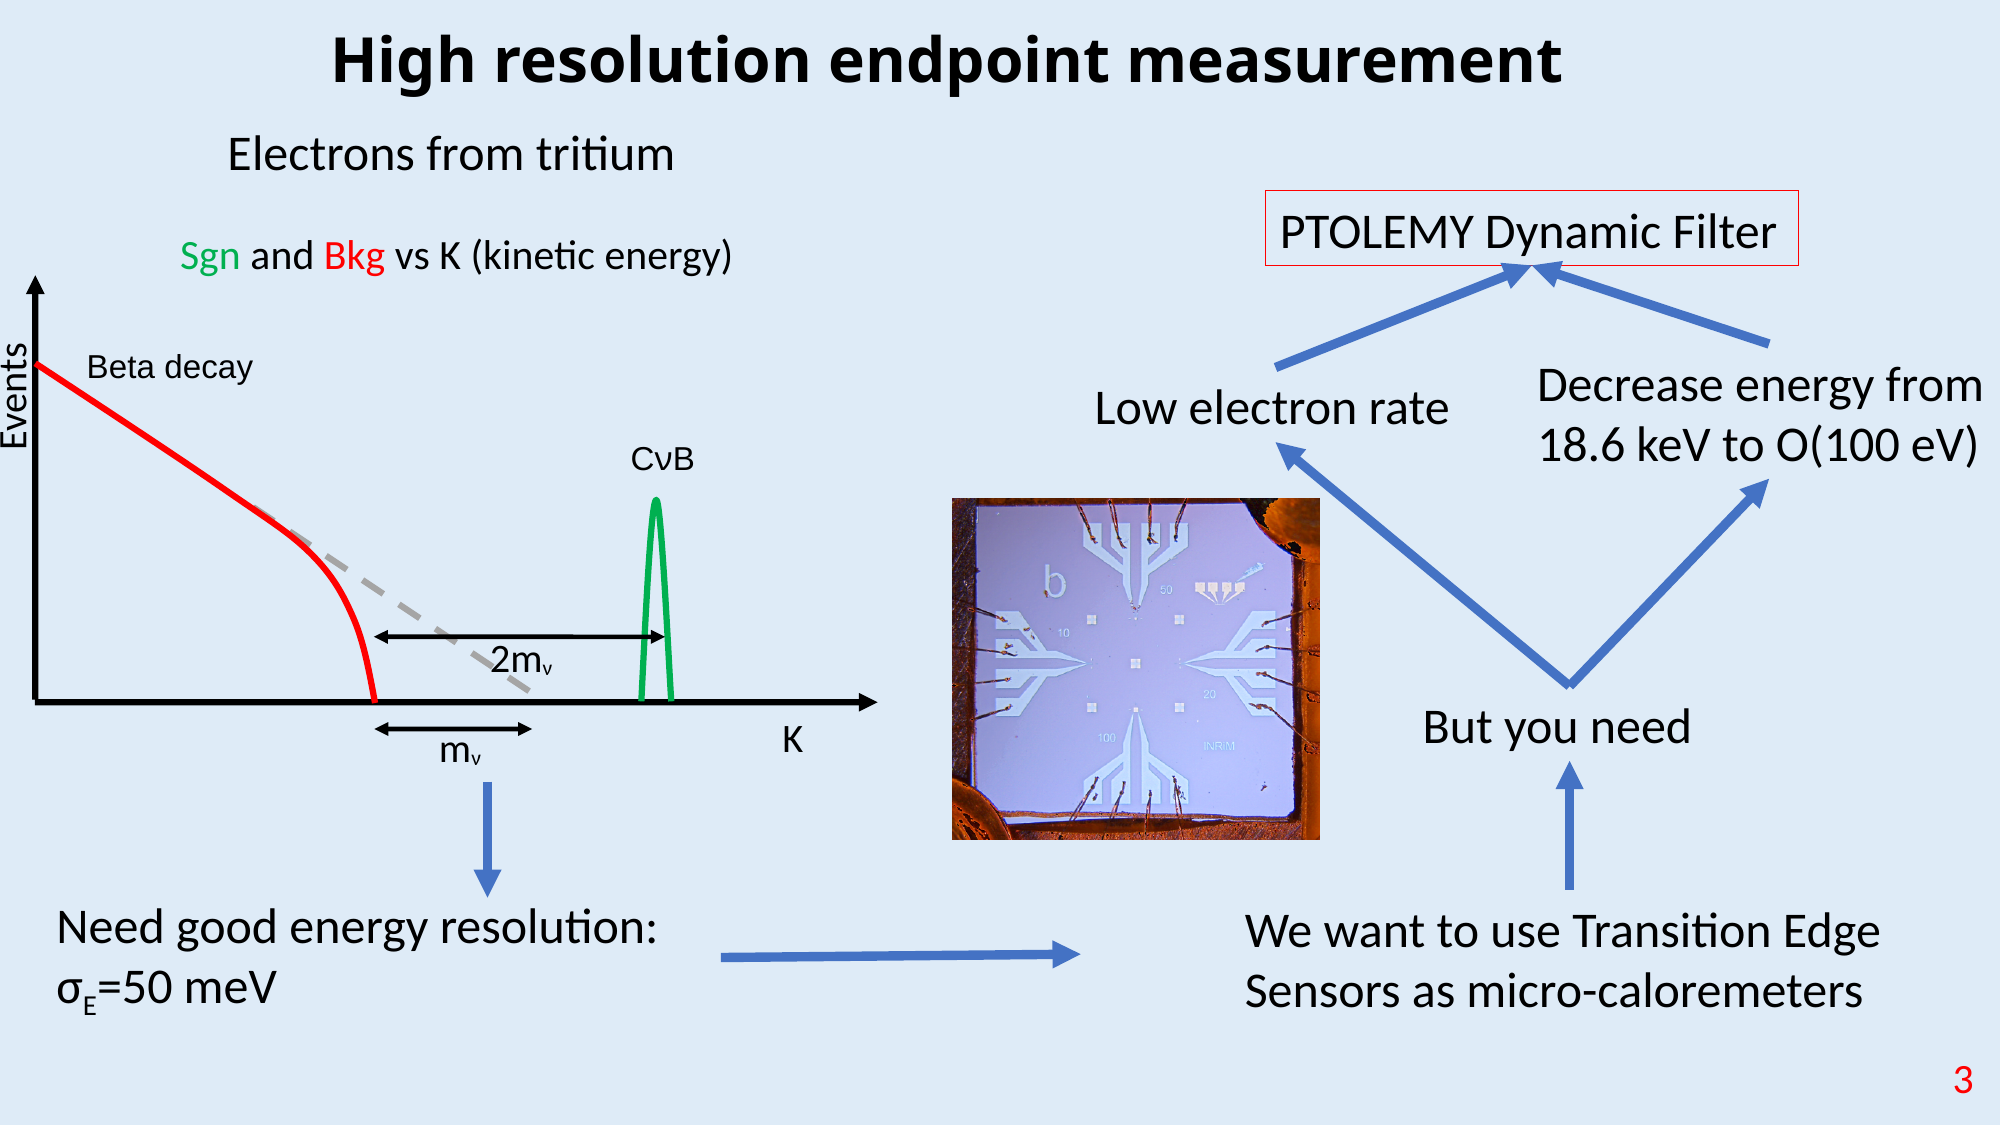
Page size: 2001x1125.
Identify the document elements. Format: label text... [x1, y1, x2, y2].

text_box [1570, 480, 1770, 687]
text_box Low electron rate [1079, 367, 1472, 443]
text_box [1275, 443, 1570, 687]
text_box Electrons from tritium [212, 112, 738, 181]
text_box Need good energy resolution: σE=50 meV [41, 886, 721, 1029]
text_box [1275, 266, 1532, 368]
text_box Decrease energy from 18.6 keV to O(100 eV) [1522, 343, 2000, 479]
text_box But you need [1407, 687, 1732, 761]
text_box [1531, 266, 1770, 345]
text_box We want to use Transition Edge Sensors as micro-caloremeters [1230, 889, 1910, 1025]
picture [952, 498, 1320, 840]
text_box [0, 220, 878, 778]
slide_number 3 [1909, 1046, 1989, 1107]
title High resolution endpoint measurement [315, 0, 1685, 125]
text_box PTOLEMY Dynamic Filter [1265, 190, 1799, 266]
